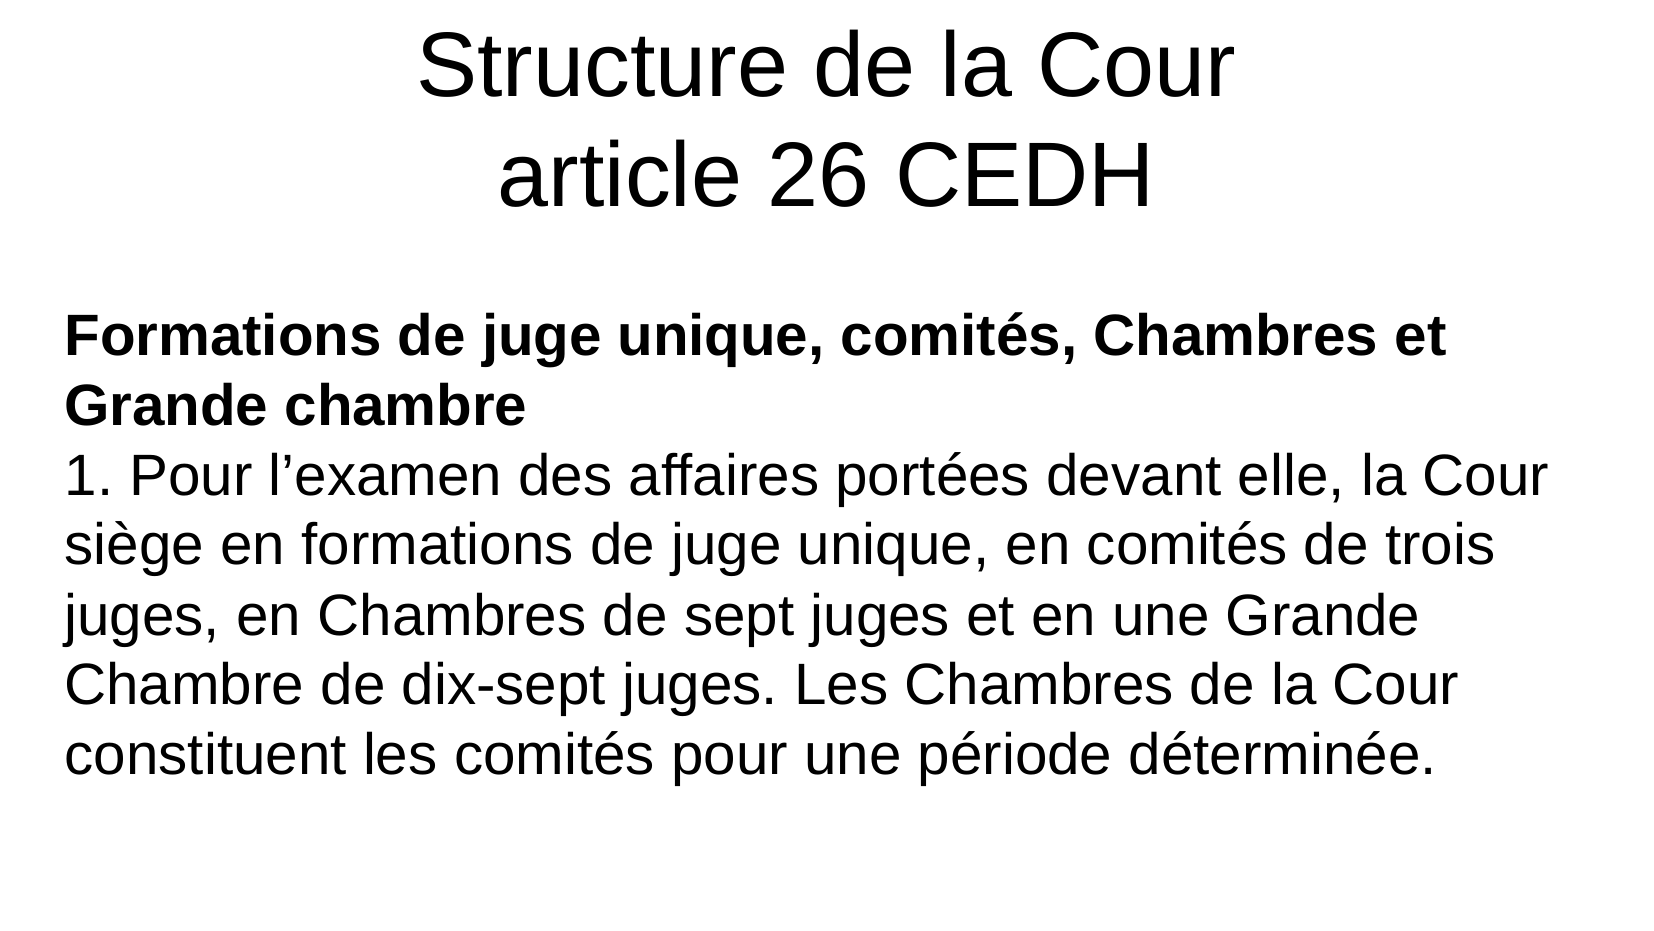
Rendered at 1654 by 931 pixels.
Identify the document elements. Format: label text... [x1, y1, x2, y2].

text_box Structure de la Cour article 26 CEDH [82, 12, 1571, 218]
text_box Formations de juge unique, comités, Chambres et Grande chambre 1. Pour l’examen des affaires portées devant elle, la Cour siège en formations de juge unique, en comités de trois juges, en Chambres de sept juges et en une Grande Chambre de dix-sept juges. Les Chambres de la Cour constituent les comités pour une période déterminée. [64, 296, 1553, 837]
